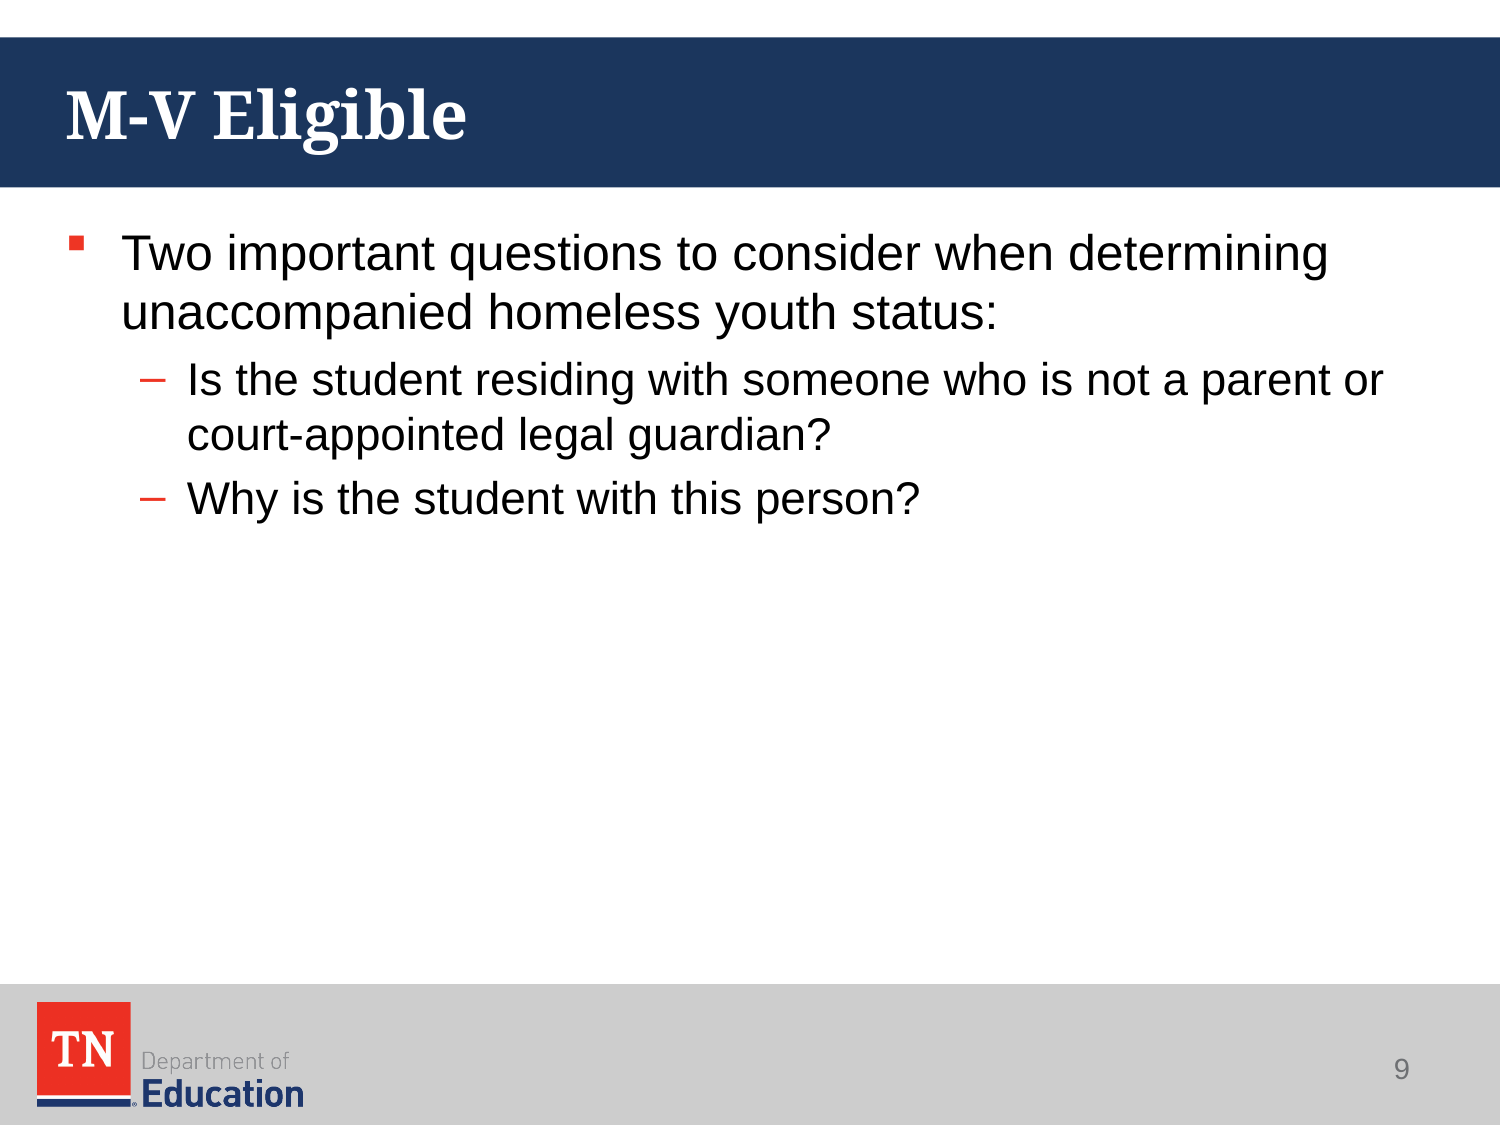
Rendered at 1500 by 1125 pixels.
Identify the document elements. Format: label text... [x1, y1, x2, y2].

title M-V Eligible [50, 37, 1413, 188]
picture [37, 1002, 303, 1107]
list Two important questions to consider when determining unaccompanied homeless youth status: Is the student residing with someone who is not a parent or court-appointed legal guardian? Why is the student with this person? [50, 212, 1425, 955]
slide_number 9 [1350, 1042, 1425, 1103]
